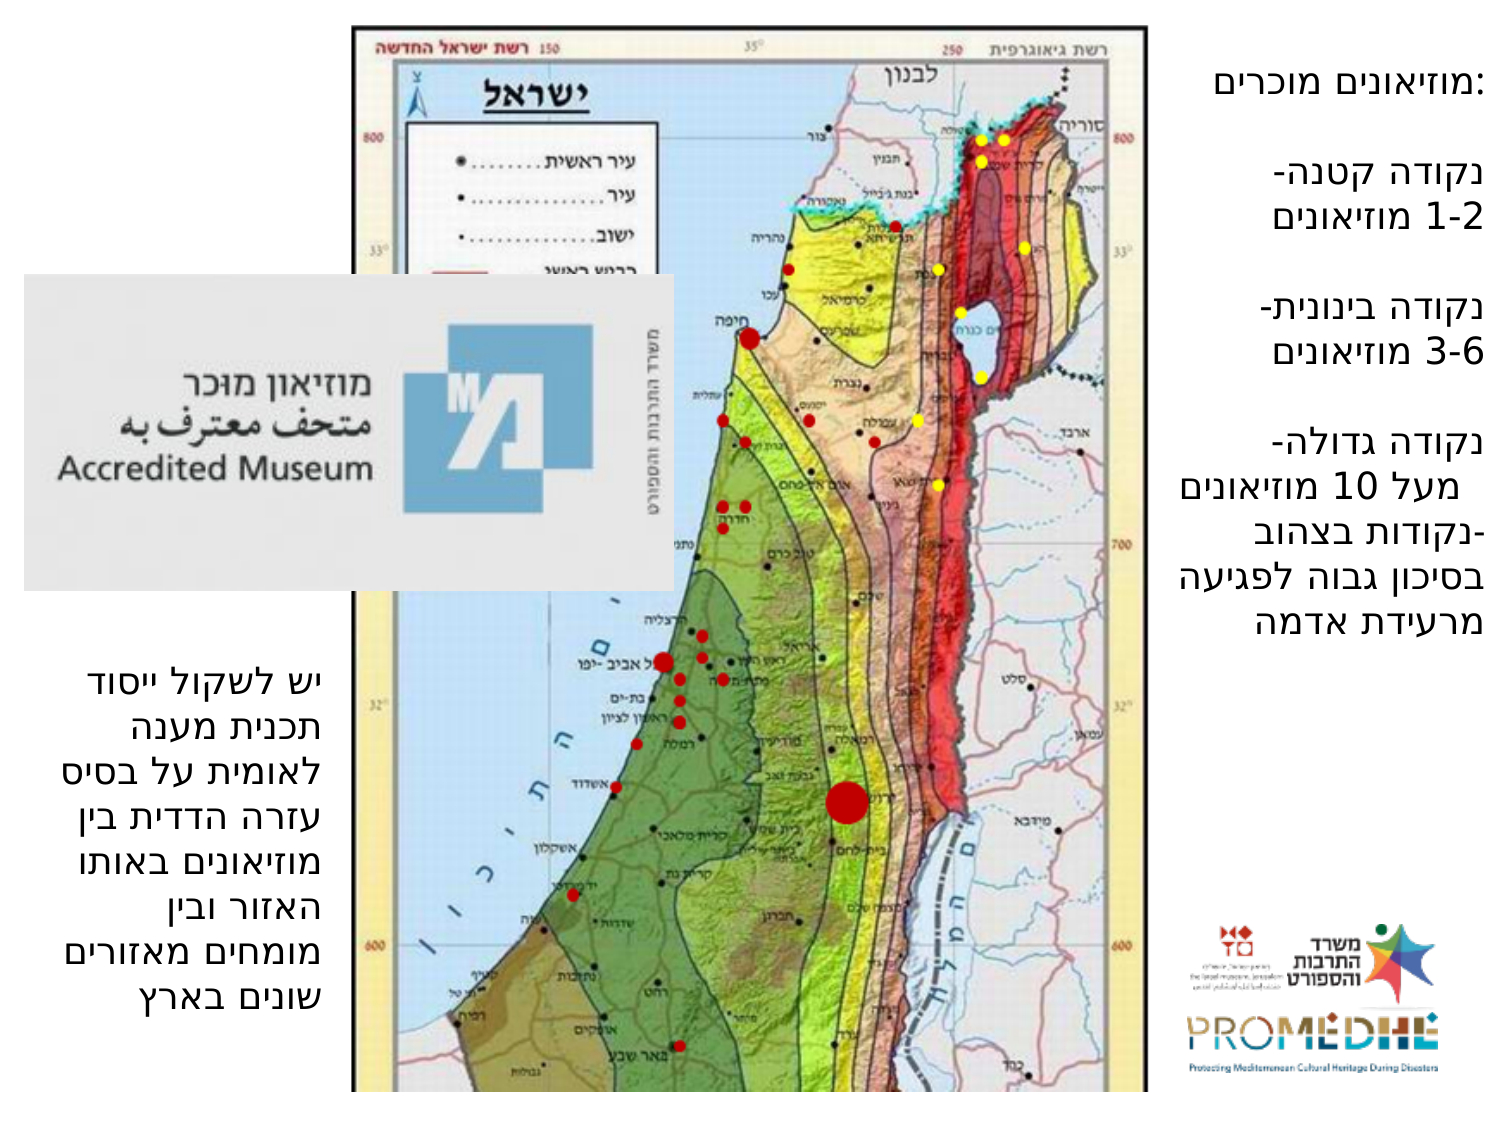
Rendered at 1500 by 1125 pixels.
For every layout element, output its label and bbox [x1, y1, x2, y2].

text_box [24, 24, 1500, 1093]
